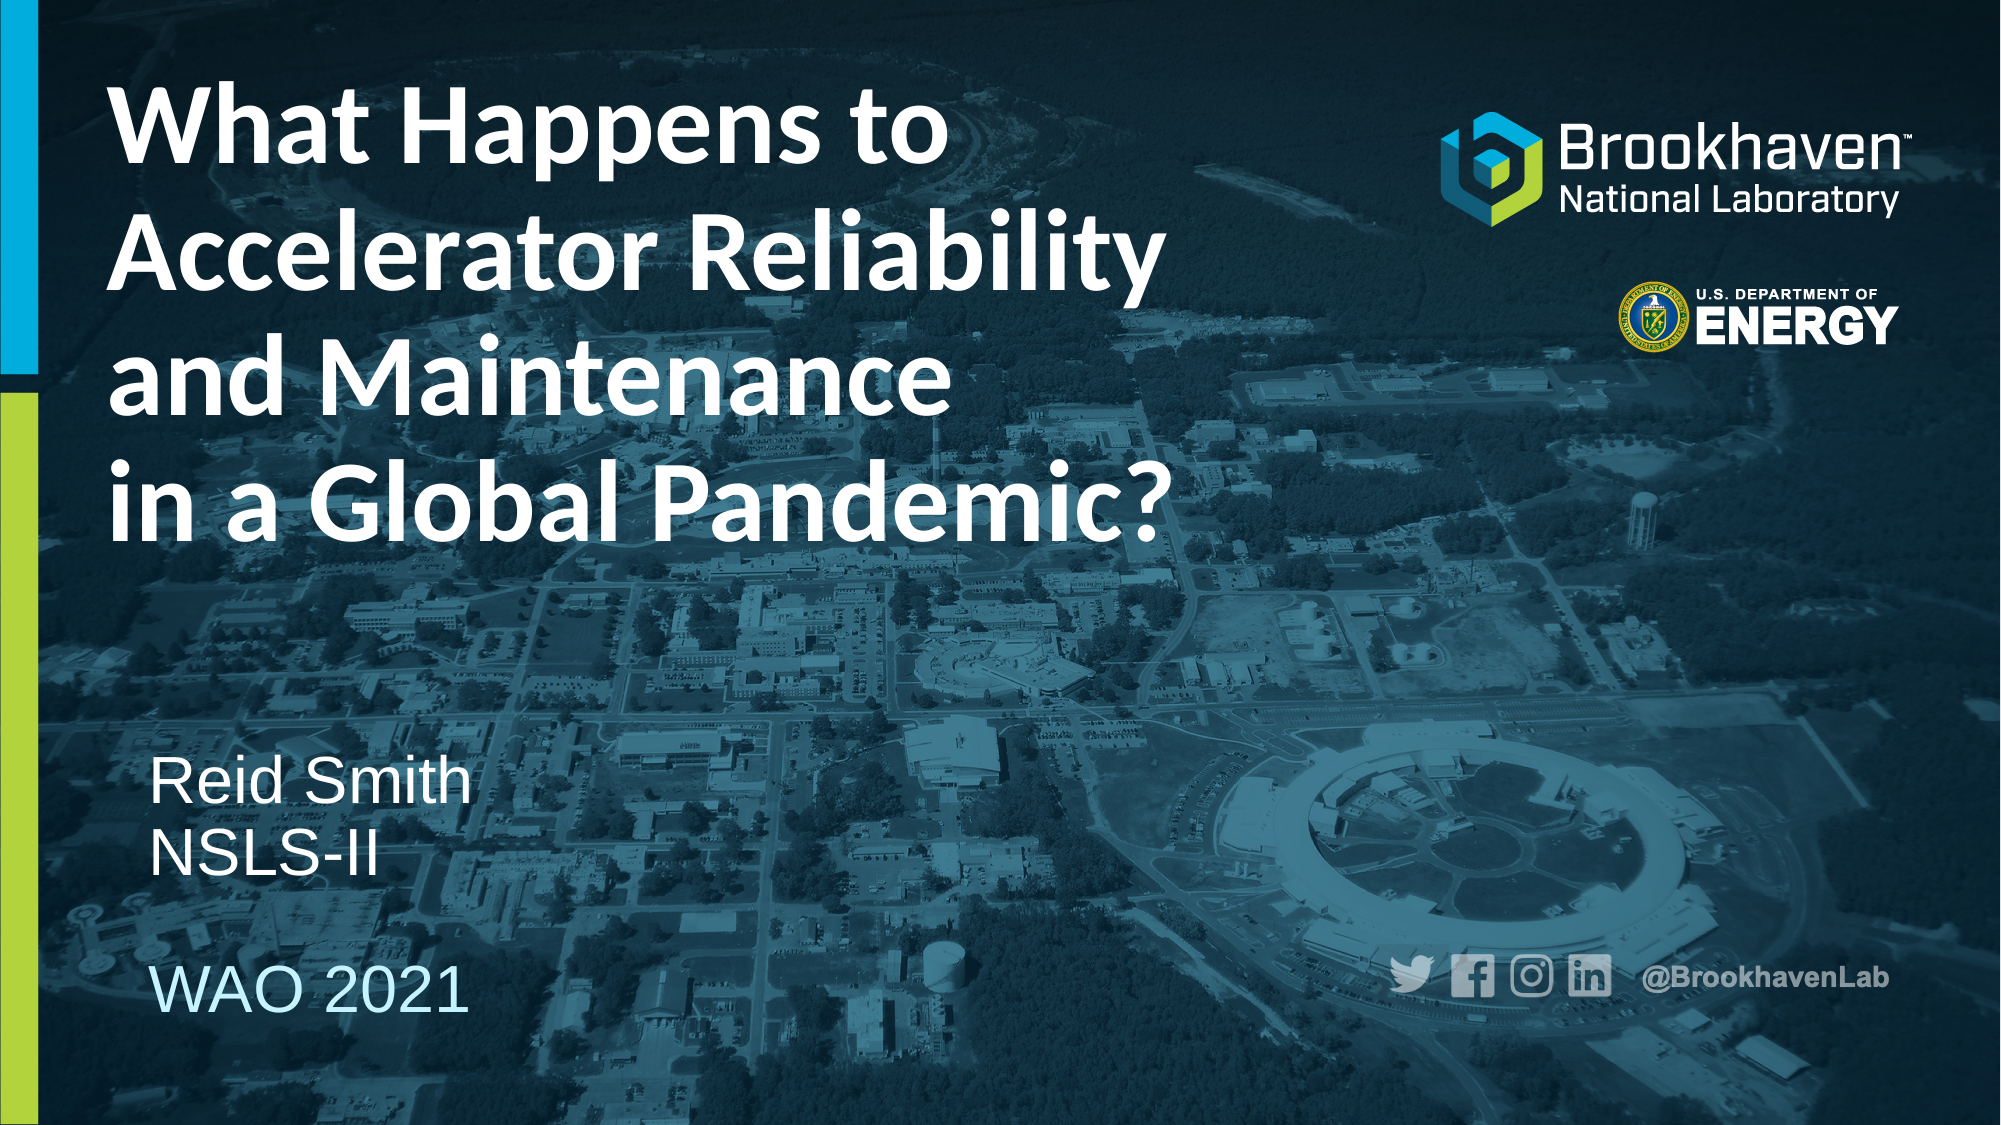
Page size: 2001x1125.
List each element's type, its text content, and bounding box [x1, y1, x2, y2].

list Reid Smith NSLS-II [133, 738, 1829, 946]
subtitle WAO 2021 [133, 947, 1829, 1070]
title What Happens to Accelerator Reliability and Maintenance in a Global Pandemic? [91, 55, 1787, 723]
picture [0, 0, 2001, 1125]
